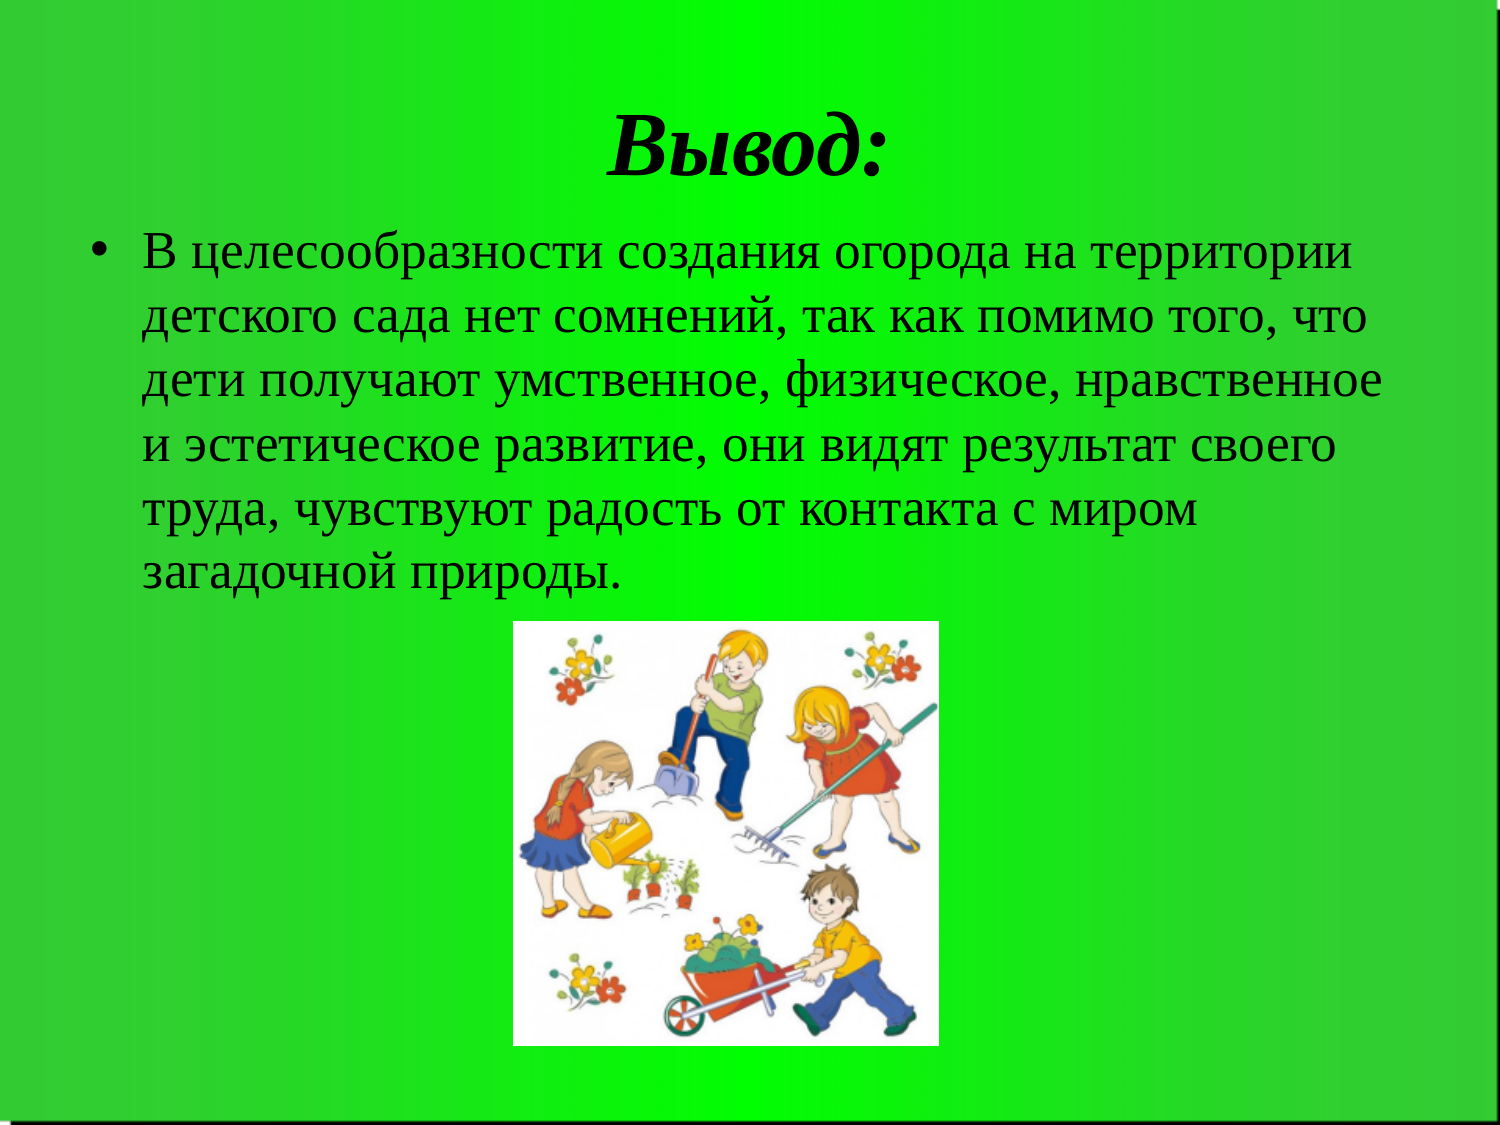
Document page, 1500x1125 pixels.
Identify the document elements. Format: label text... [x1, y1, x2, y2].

list В целесообразности создания огорода на территории детского сада нет сомнений, так как помимо того, что дети получают умственное, физическое, нравственное и эстетическое развитие, они видят результат своего труда, чувствуют радость от контакта с миром загадочной природы. [74, 207, 1426, 610]
picture [0, 0, 1500, 1125]
title Вывод: [74, 44, 1426, 207]
